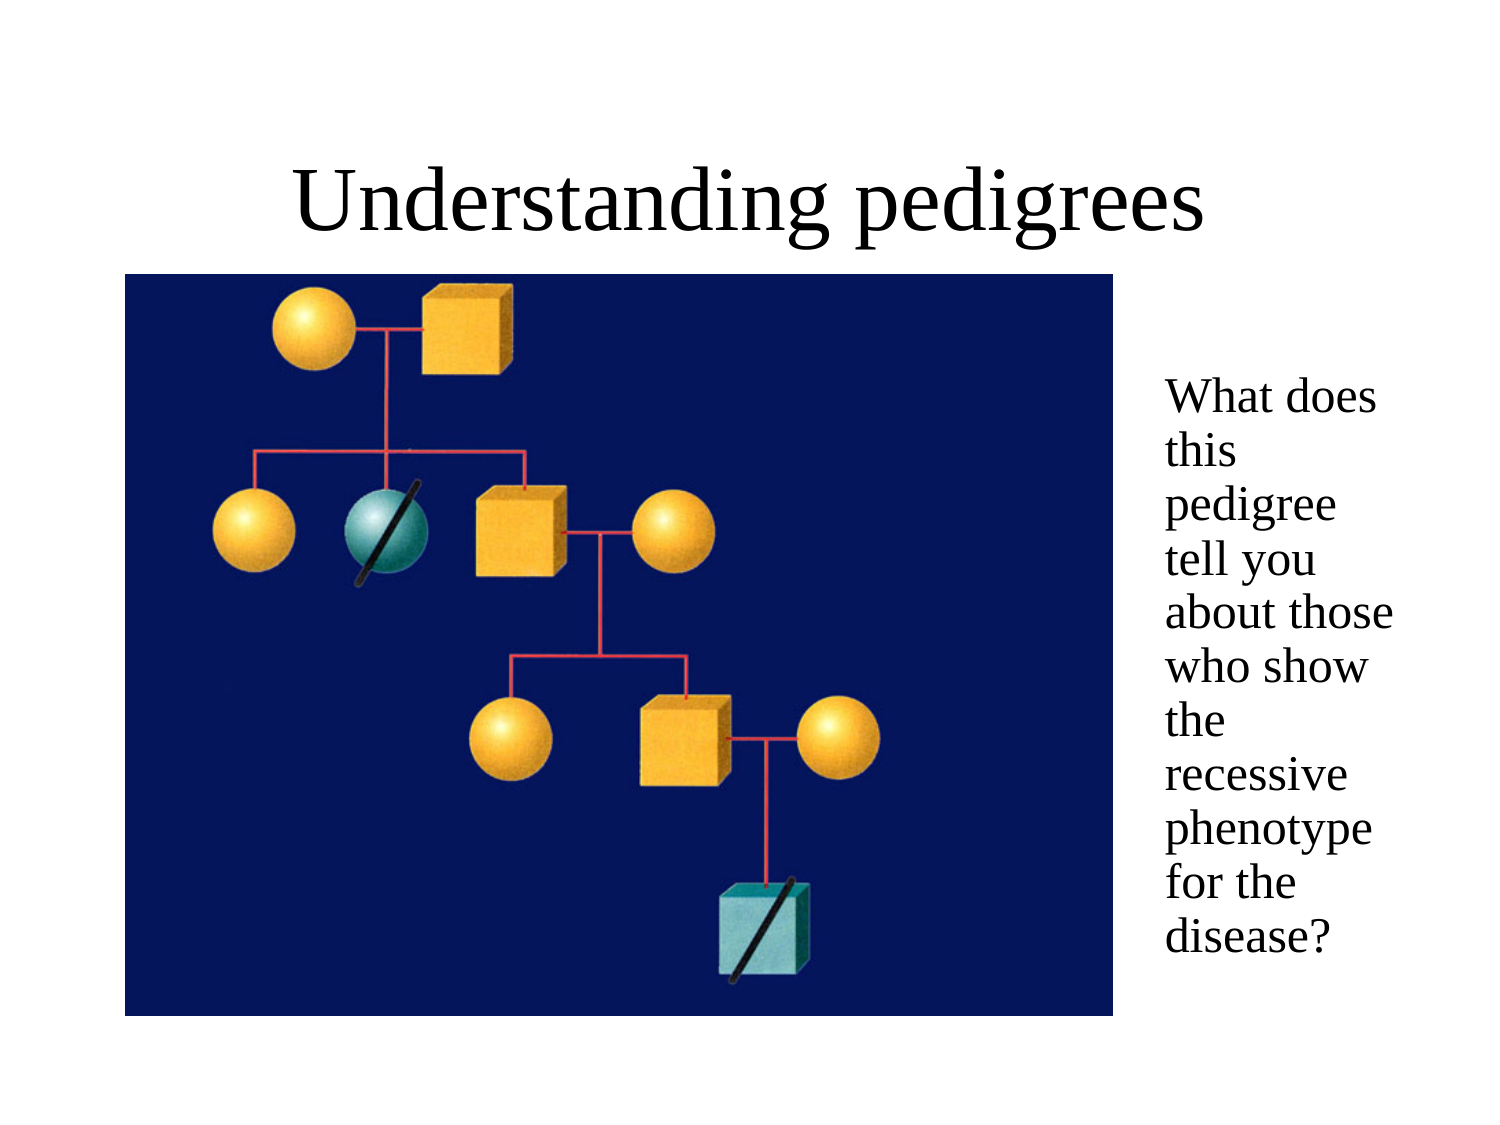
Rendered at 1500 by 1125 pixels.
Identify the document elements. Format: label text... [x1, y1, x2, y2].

picture [124, 274, 1113, 1016]
title Understanding pedigrees [112, 99, 1388, 288]
text_box What does this pedigree tell you about those who show the recessive phenotype for the disease? [1149, 362, 1425, 1066]
